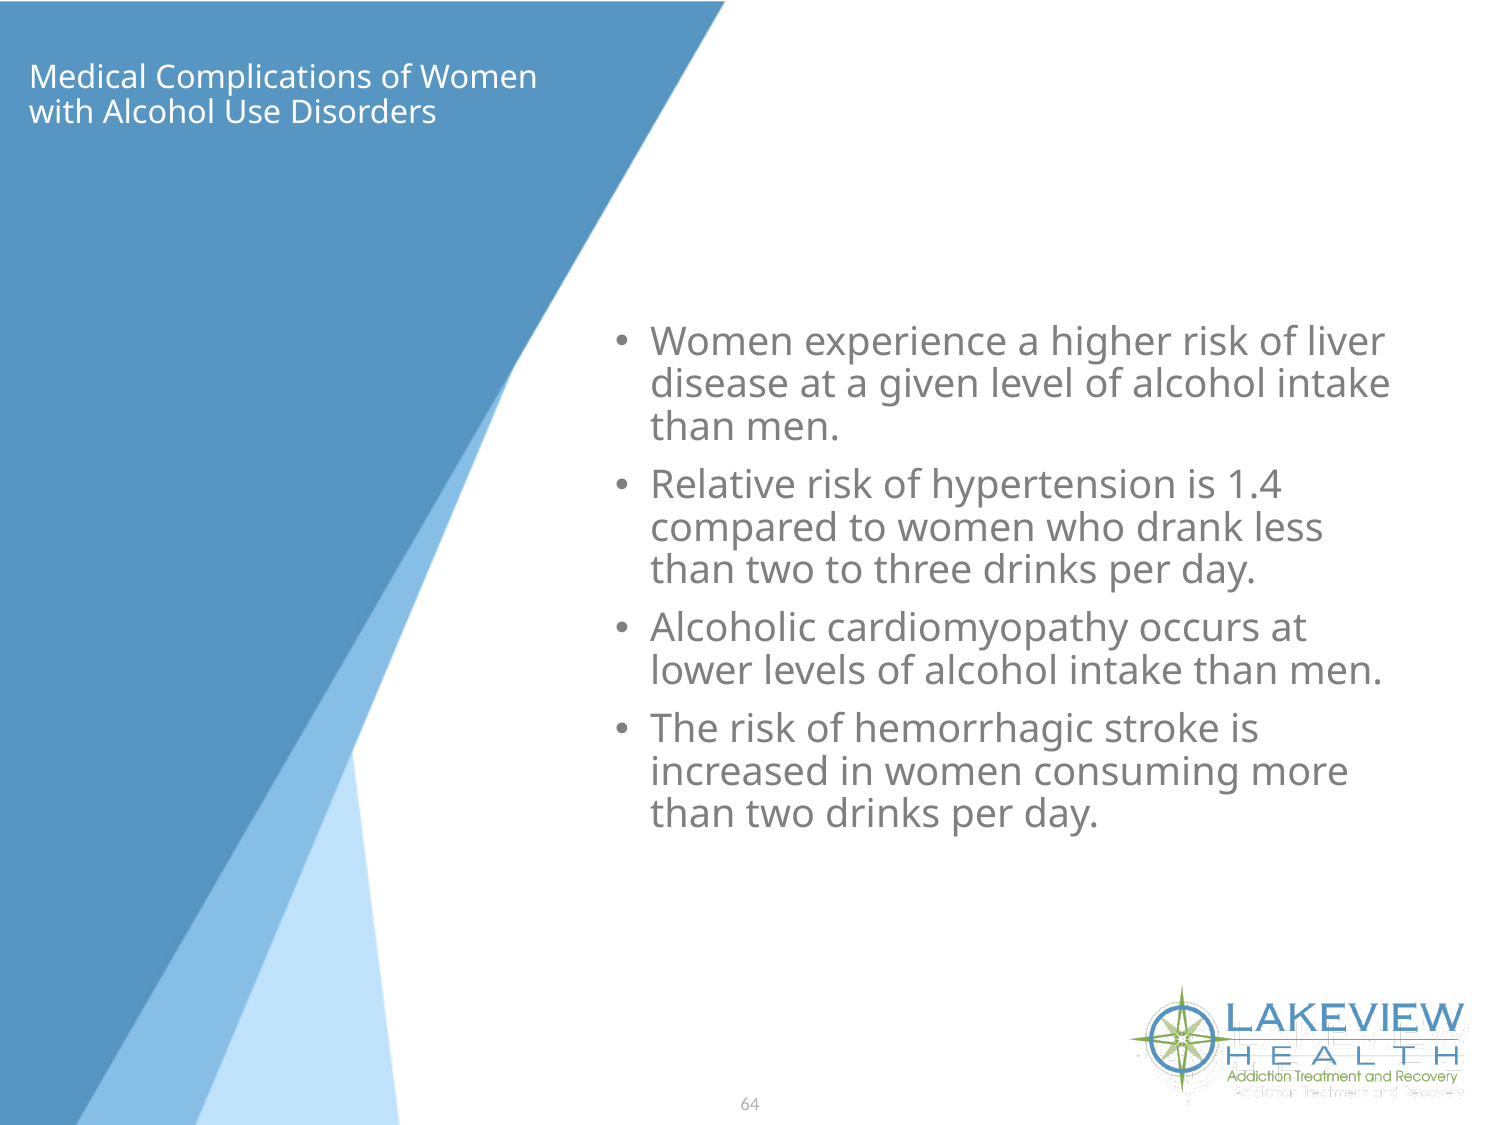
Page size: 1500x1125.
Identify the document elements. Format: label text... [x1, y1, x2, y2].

list Women experience a higher risk of liver disease at a given level of alcohol intake than men. Relative risk of hypertension is 1.4 compared to women who drank less than two to three drinks per day. Alcoholic cardiomyopathy occurs at lower levels of alcohol intake than men. The risk of hemorrhagic stroke is increased in women consuming more than two drinks per day. [600, 313, 1407, 922]
title Medical Complications of Women with Alcohol Use Disorders [13, 53, 600, 162]
picture [0, 2, 1497, 1125]
slide_number 64 [581, 1073, 919, 1125]
